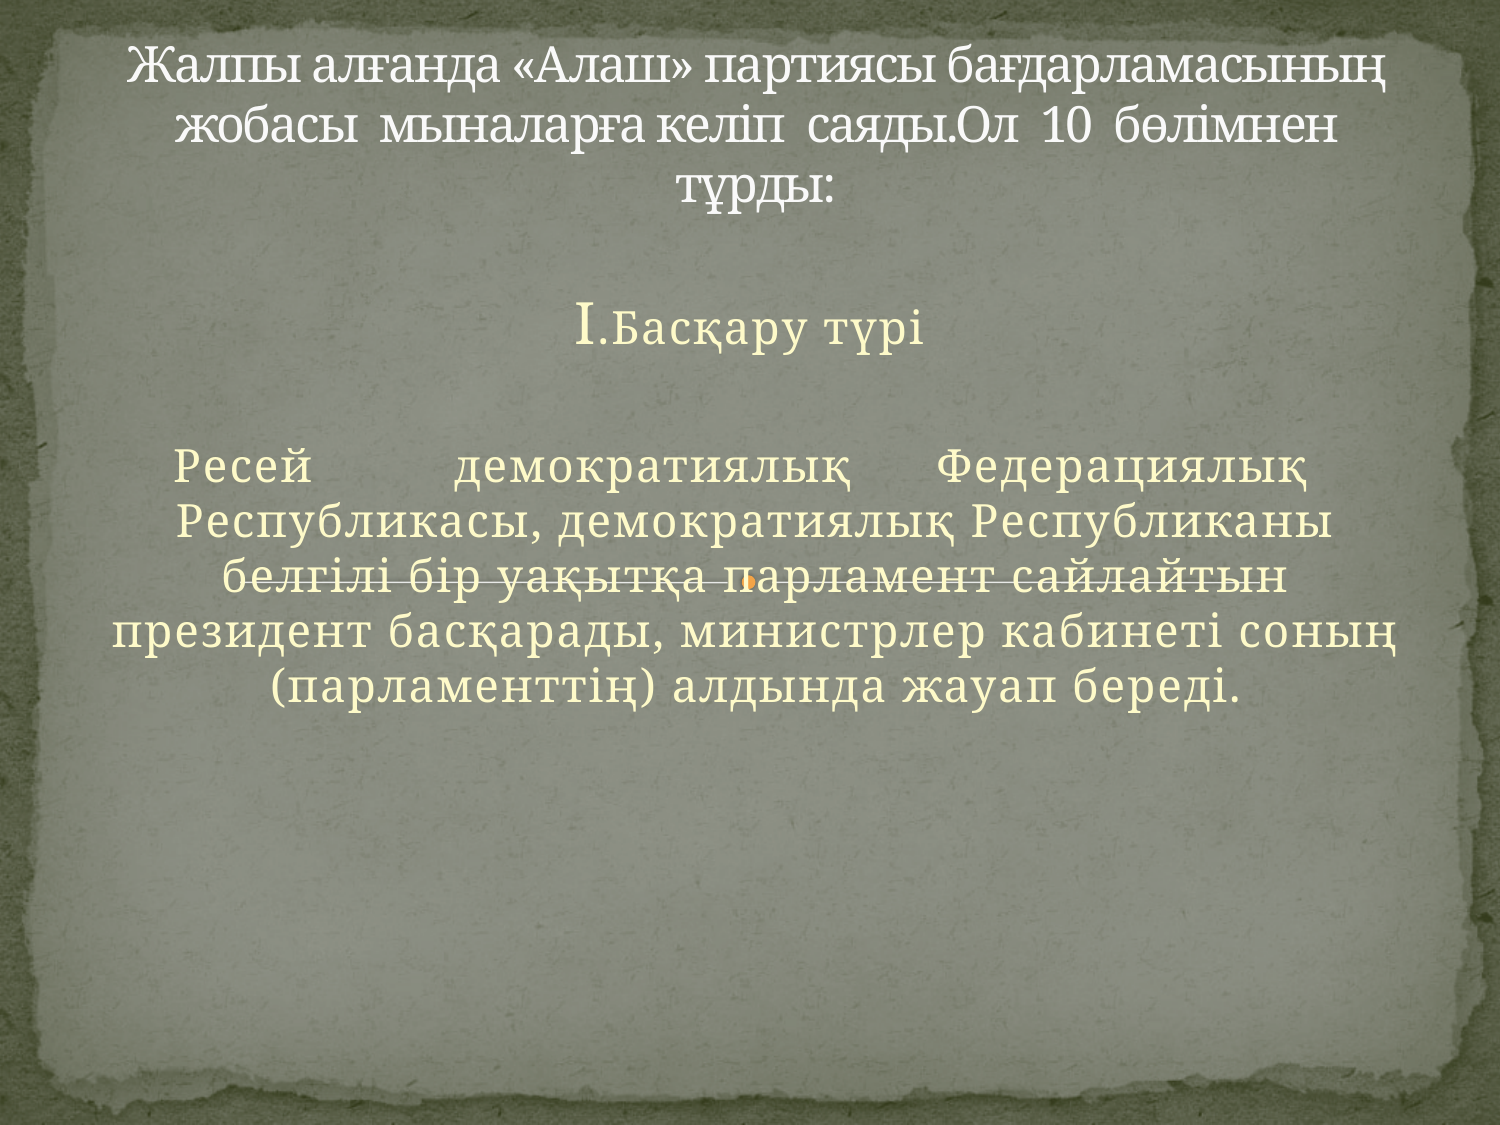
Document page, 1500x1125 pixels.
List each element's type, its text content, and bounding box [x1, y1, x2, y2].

title Жалпы алғанда «Алаш» партиясы бағдарламасының жобасы мыналарға келіп саяды.Ол 10 бөлімнен тұрды: [74, 78, 1438, 220]
subtitle I.Басқару түрі Ресей демократиялық Федерациялық Республикасы, демократиялық Республиканы белгілі бір уақытқа парламент сайлайтын президент басқарады, министрлер кабинеті соның (парламенттің) алдында жауап береді. [75, 278, 1438, 1012]
